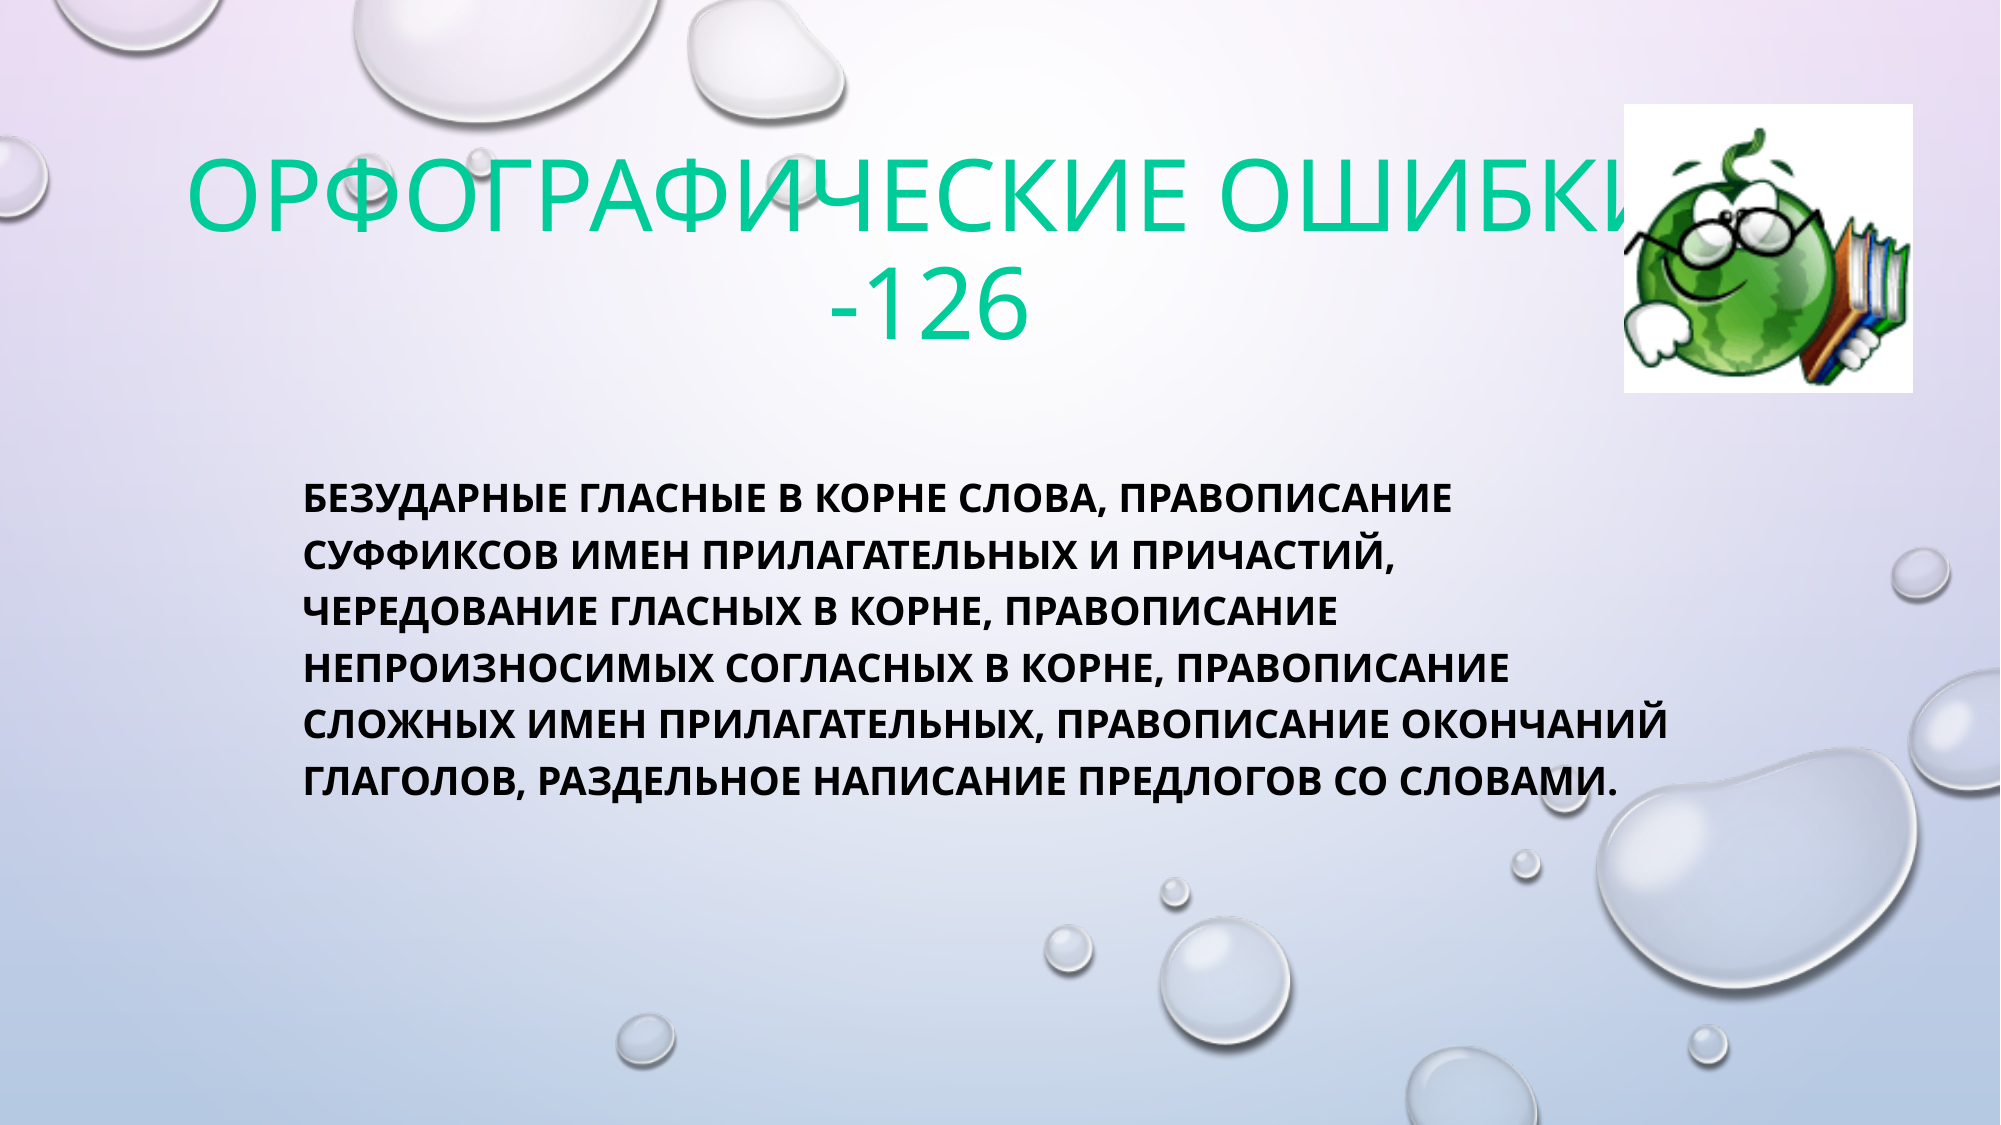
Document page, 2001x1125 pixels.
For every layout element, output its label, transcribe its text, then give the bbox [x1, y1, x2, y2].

picture [0, 0, 2000, 1125]
title Орфографические ошибки -126 [147, 83, 1713, 369]
subtitle Безударные гласные в корне слова, правописание суффиксов имен прилагательных и причастий, чередование гласных в корне, правописание непроизносимых согласных в корне, правописание сложных имен прилагательных, правописание окончаний глаголов, раздельное написание предлогов со словами. [287, 456, 1713, 863]
